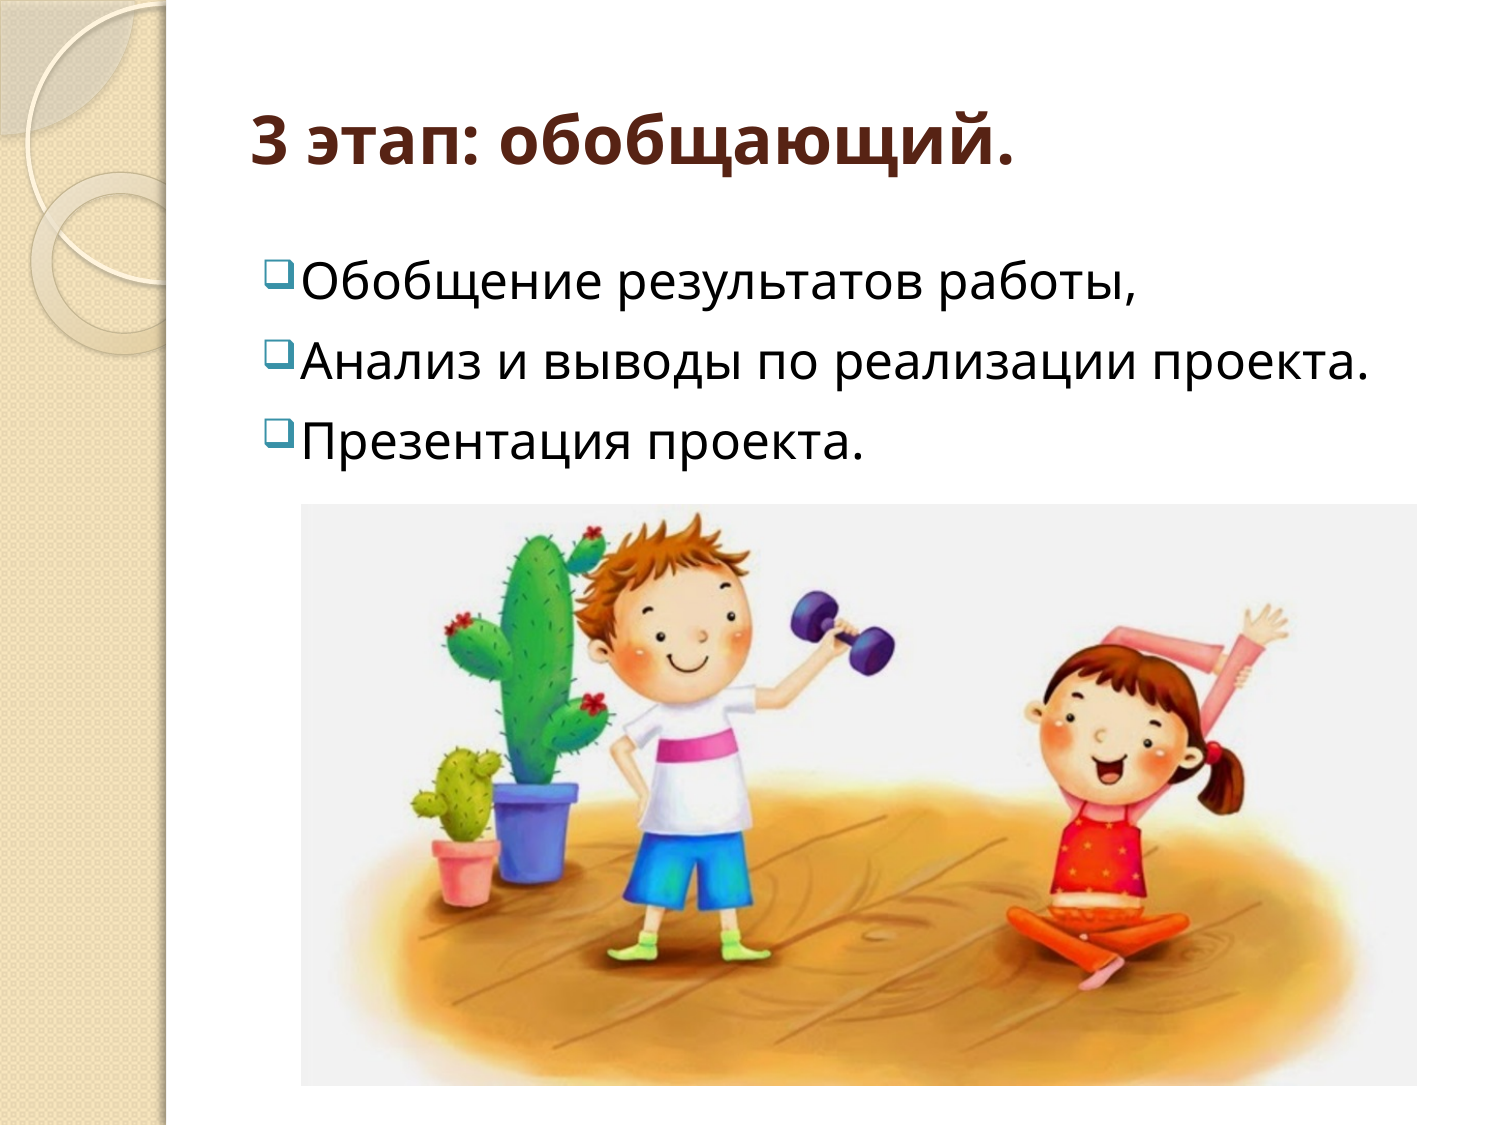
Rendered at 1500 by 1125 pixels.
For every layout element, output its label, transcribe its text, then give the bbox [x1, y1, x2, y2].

title 3 этап: обобщающий. [235, 45, 1069, 233]
picture [300, 504, 1417, 1086]
list Обобщение результатов работы, Анализ и выводы по реализации проекта. Презентация проекта. [235, 237, 1466, 634]
